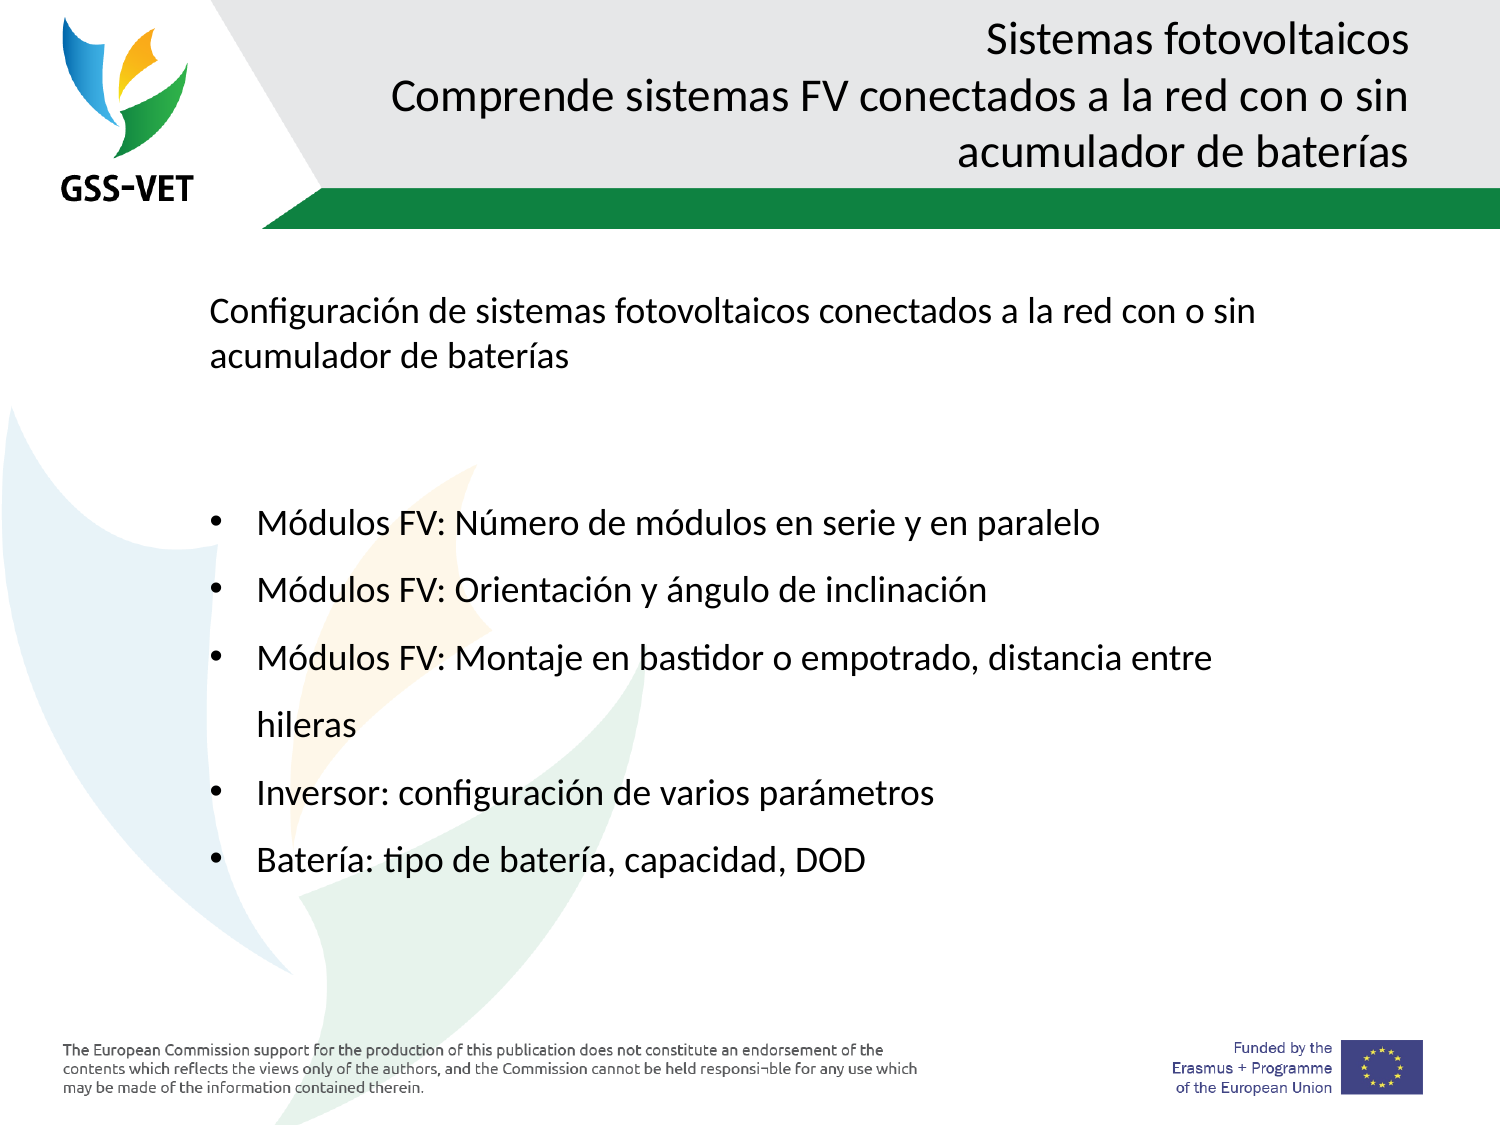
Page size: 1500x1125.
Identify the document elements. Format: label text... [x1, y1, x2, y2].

text_box Configuración de sistemas fotovoltaicos conectados a la red con o sin acumulador de baterías [194, 278, 1329, 384]
text_box Módulos FV: Número de módulos en serie y en paralelo Módulos FV: Orientación y ángulo de inclinación Módulos FV: Montaje en bastidor o empotrado, distancia entre hileras Inversor: configuración de varios parámetros Batería: tipo de batería, capacidad, DOD [194, 467, 1329, 888]
picture [0, 0, 1500, 1125]
title Sistemas fotovoltaicos Comprende sistemas FV conectados a la red con o sin acumulador de baterías [324, 0, 1425, 185]
